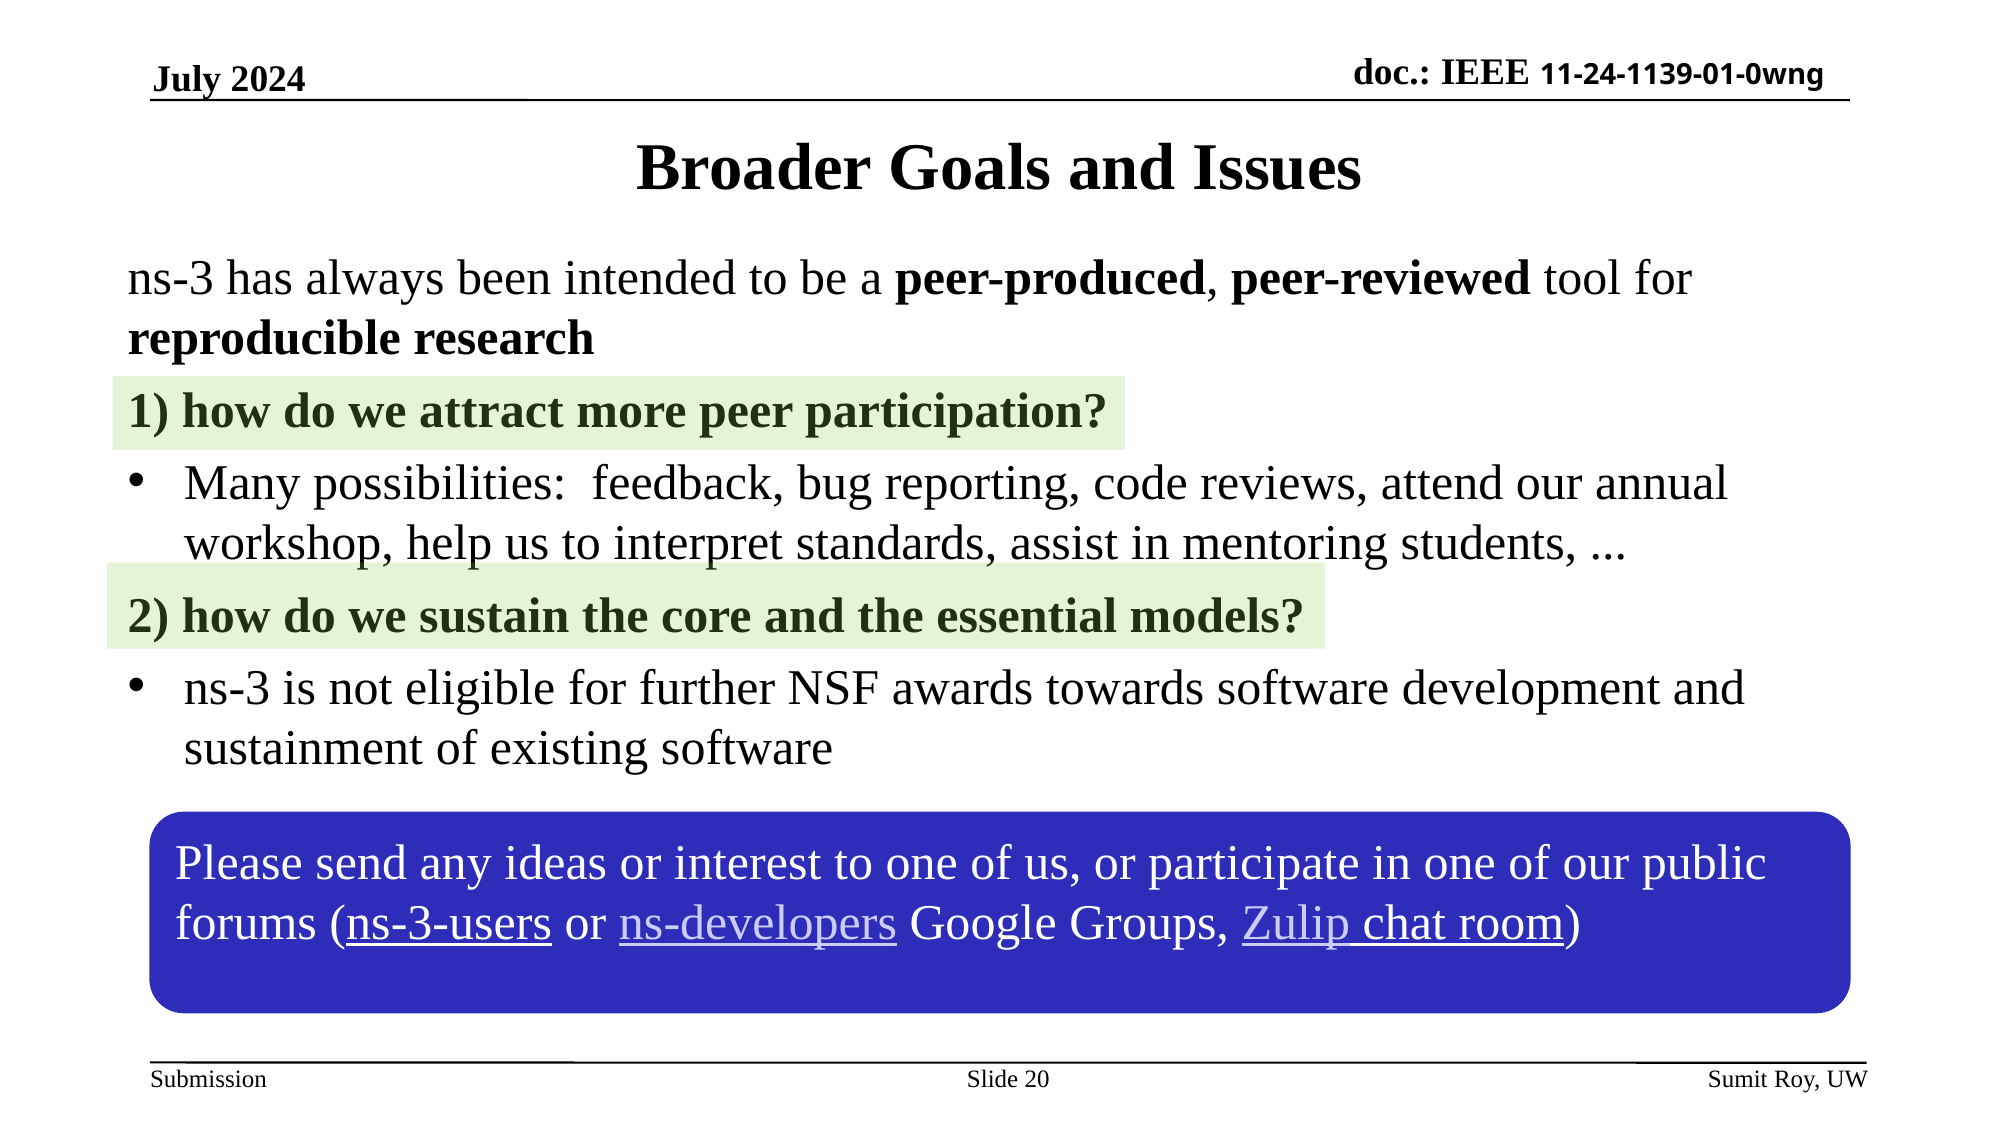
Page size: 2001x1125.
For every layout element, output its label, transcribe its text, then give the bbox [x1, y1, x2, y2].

list ns-3 has always been intended to be a peer-produced, peer-reviewed tool for reproducible research 1) how do we attract more peer participation? Many possibilities: feedback, bug reporting, code reviews, attend our annual workshop, help us to interpret standards, assist in mentoring students, ... 2) how do we sustain the core and the essential models? ns-3 is not eligible for further NSF awards towards software development and sustainment of existing software [112, 236, 1813, 788]
title Broader Goals and Issues [149, 74, 1851, 251]
footer Sumit Roy, UW [1171, 1061, 1869, 1093]
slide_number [152, 54, 563, 100]
slide_number Slide 20 [950, 1061, 1067, 1123]
text_box Please send any ideas or interest to one of us, or participate in one of our public forums (ns-3-users or ns-developers Google Groups, Zulip chat room) [150, 812, 1850, 1013]
text_box [106, 562, 1325, 649]
text_box [112, 376, 1125, 450]
